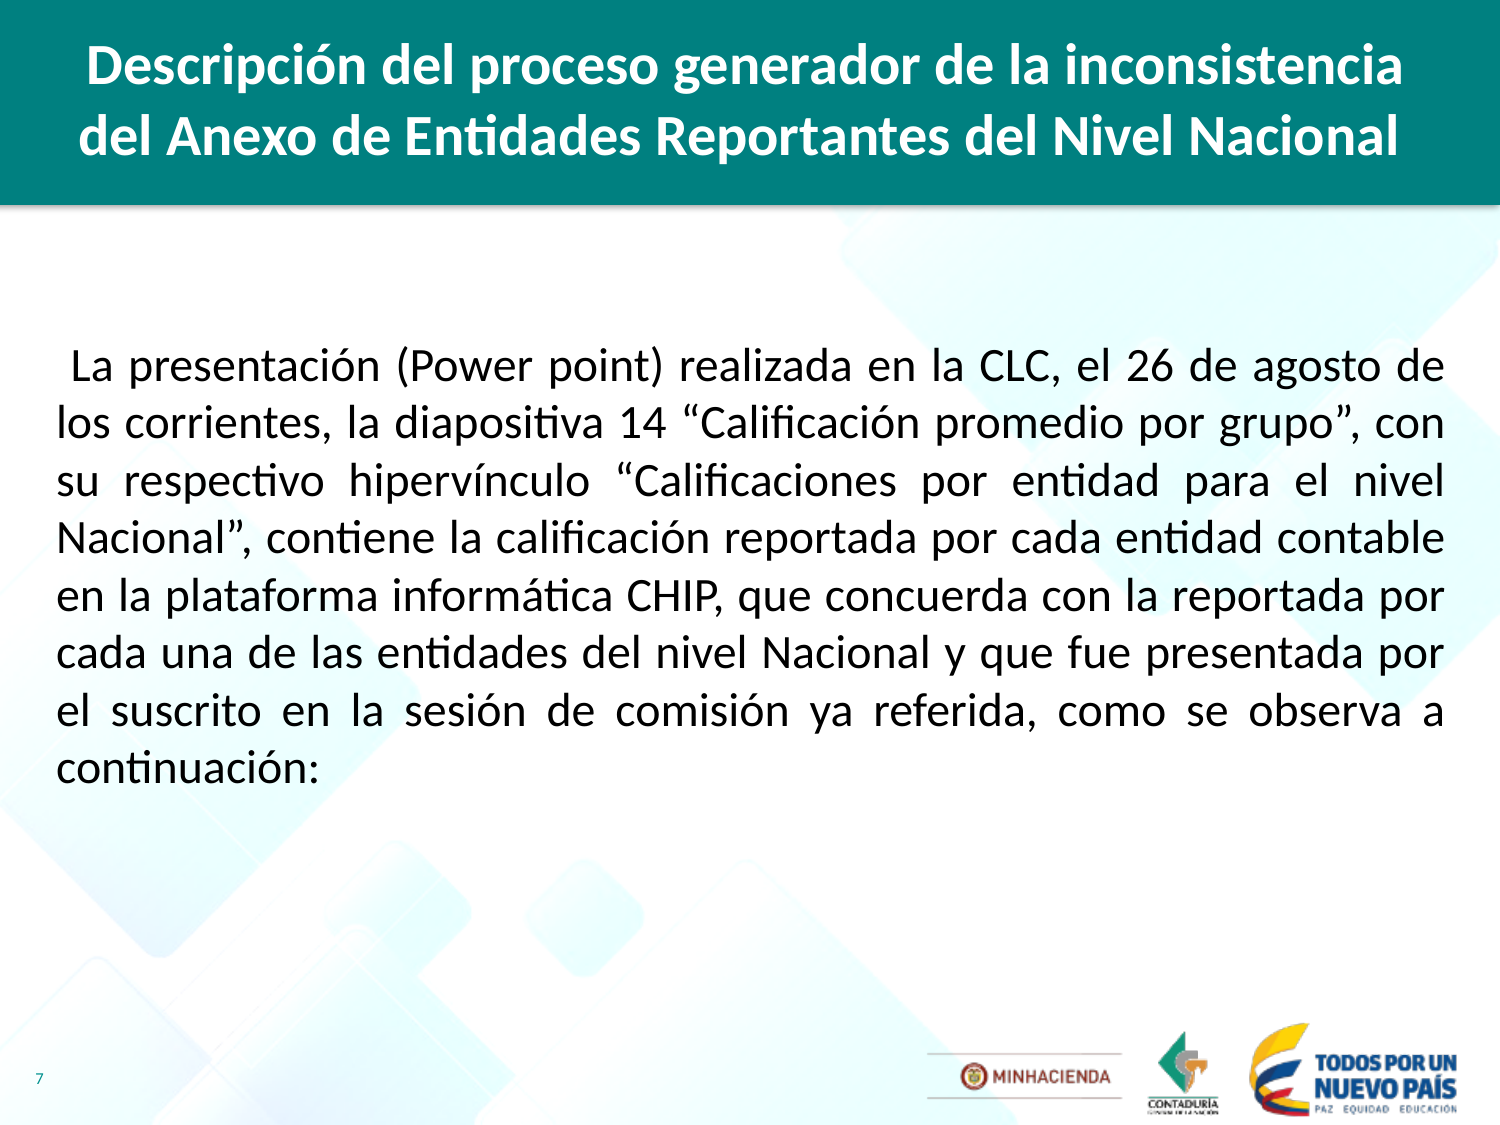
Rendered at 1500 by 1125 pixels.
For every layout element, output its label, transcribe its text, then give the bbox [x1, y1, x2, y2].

title Descripción del proceso generador de la inconsistencia del Anexo de Entidades Reportantes del Nivel Nacional [28, 19, 1463, 197]
slide_number 7 [20, 1060, 334, 1114]
picture [1146, 1029, 1220, 1124]
picture [918, 1014, 1129, 1125]
text_box La presentación (Power point) realizada en la CLC, el 26 de agosto de los corrientes, la diapositiva 14 “Calificación promedio por grupo”, con su respectivo hipervínculo “Calificaciones por entidad para el nivel Nacional”, contiene la calificación reportada por cada entidad contable en la plataforma informática CHIP, que concuerda con la reportada por cada una de las entidades del nivel Nacional y que fue presentada por el suscrito en la sesión de comisión ya referida, como se observa a continuación: [41, 326, 1463, 801]
picture [1239, 1014, 1466, 1125]
